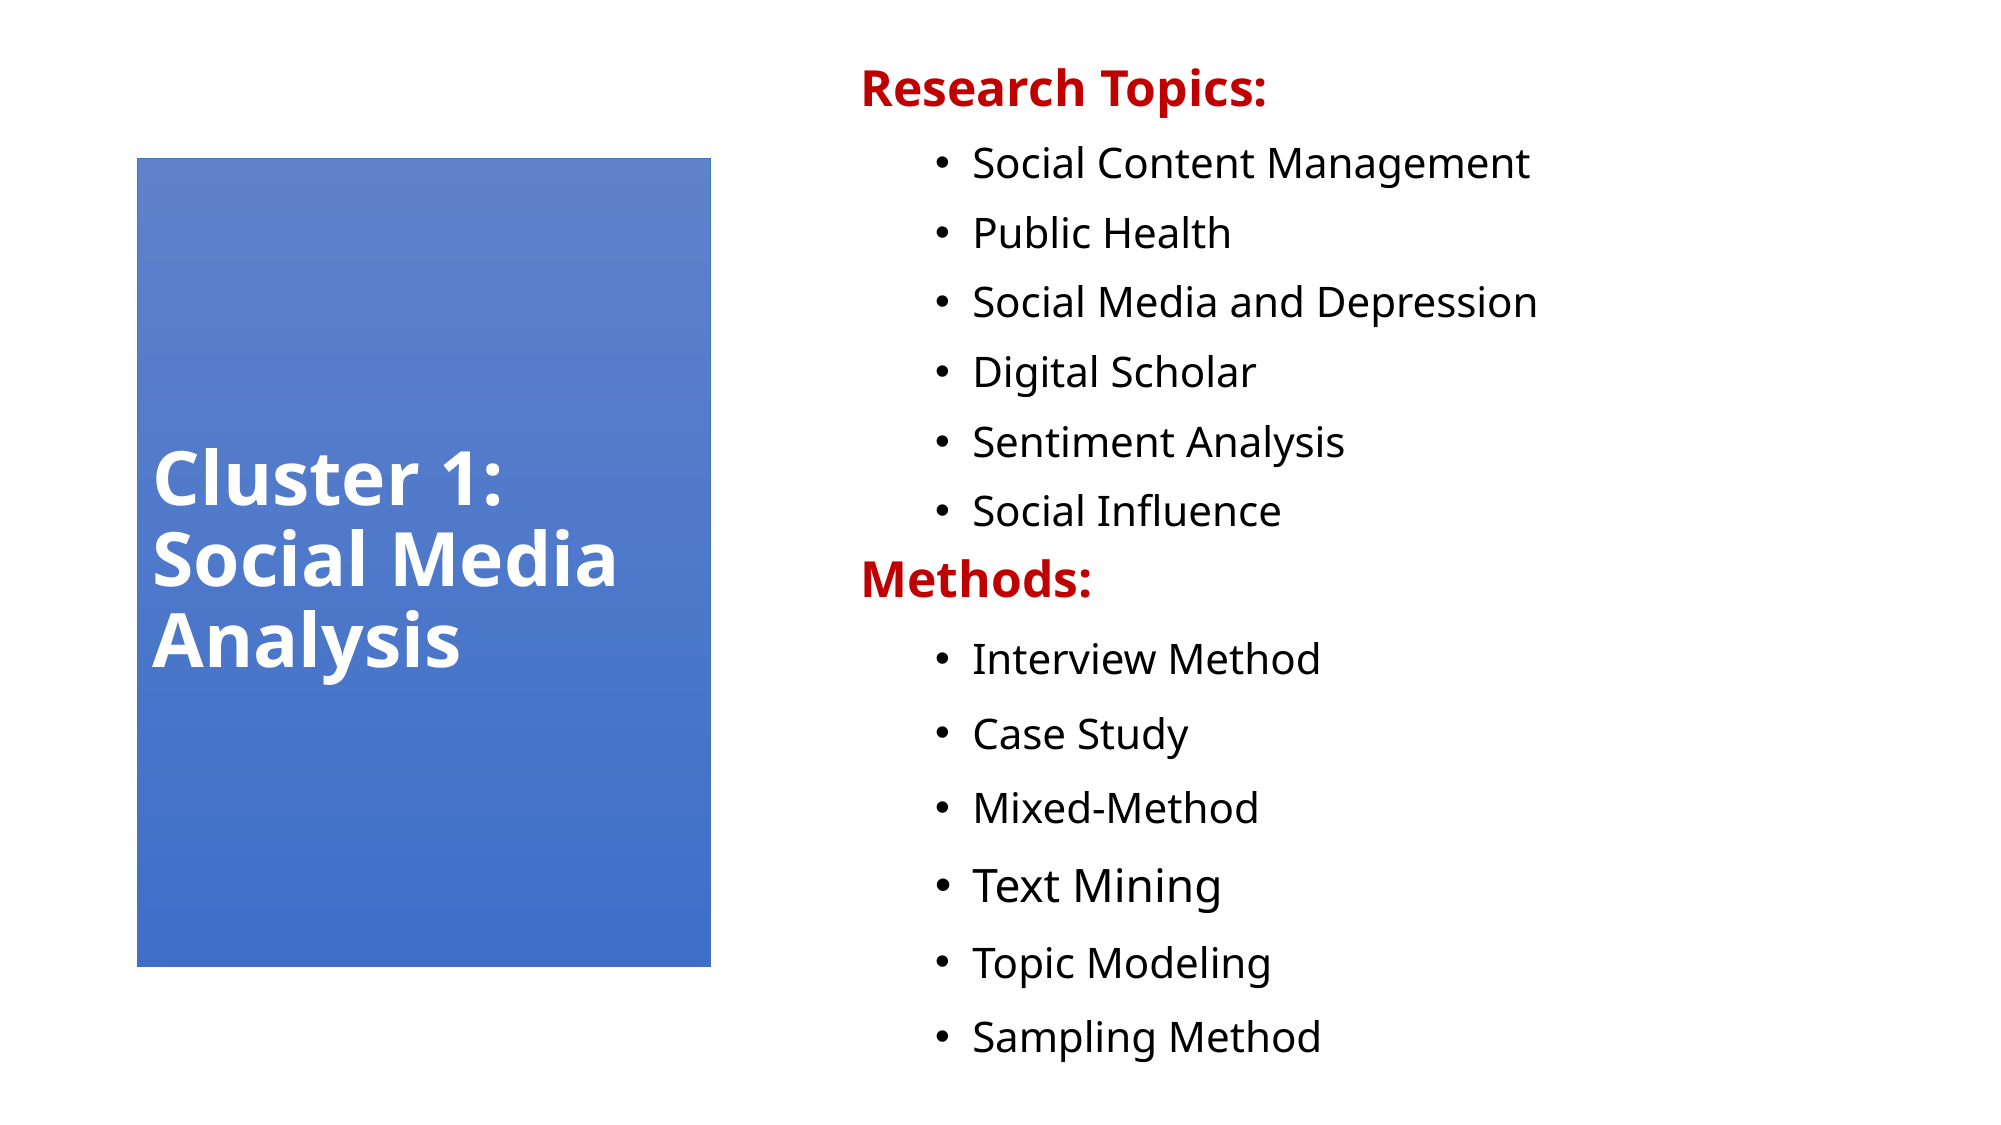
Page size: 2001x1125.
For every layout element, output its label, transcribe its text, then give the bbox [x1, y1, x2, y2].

title Cluster 1: Social Media Analysis [137, 158, 711, 967]
list Research Topics: Social Content Management Public Health Social Media and Depression Digital Scholar Sentiment Analysis Social Influence Methods: Interview Method Case Study Mixed-Method Text Mining Topic Modeling Sampling Method [845, 52, 1892, 1073]
